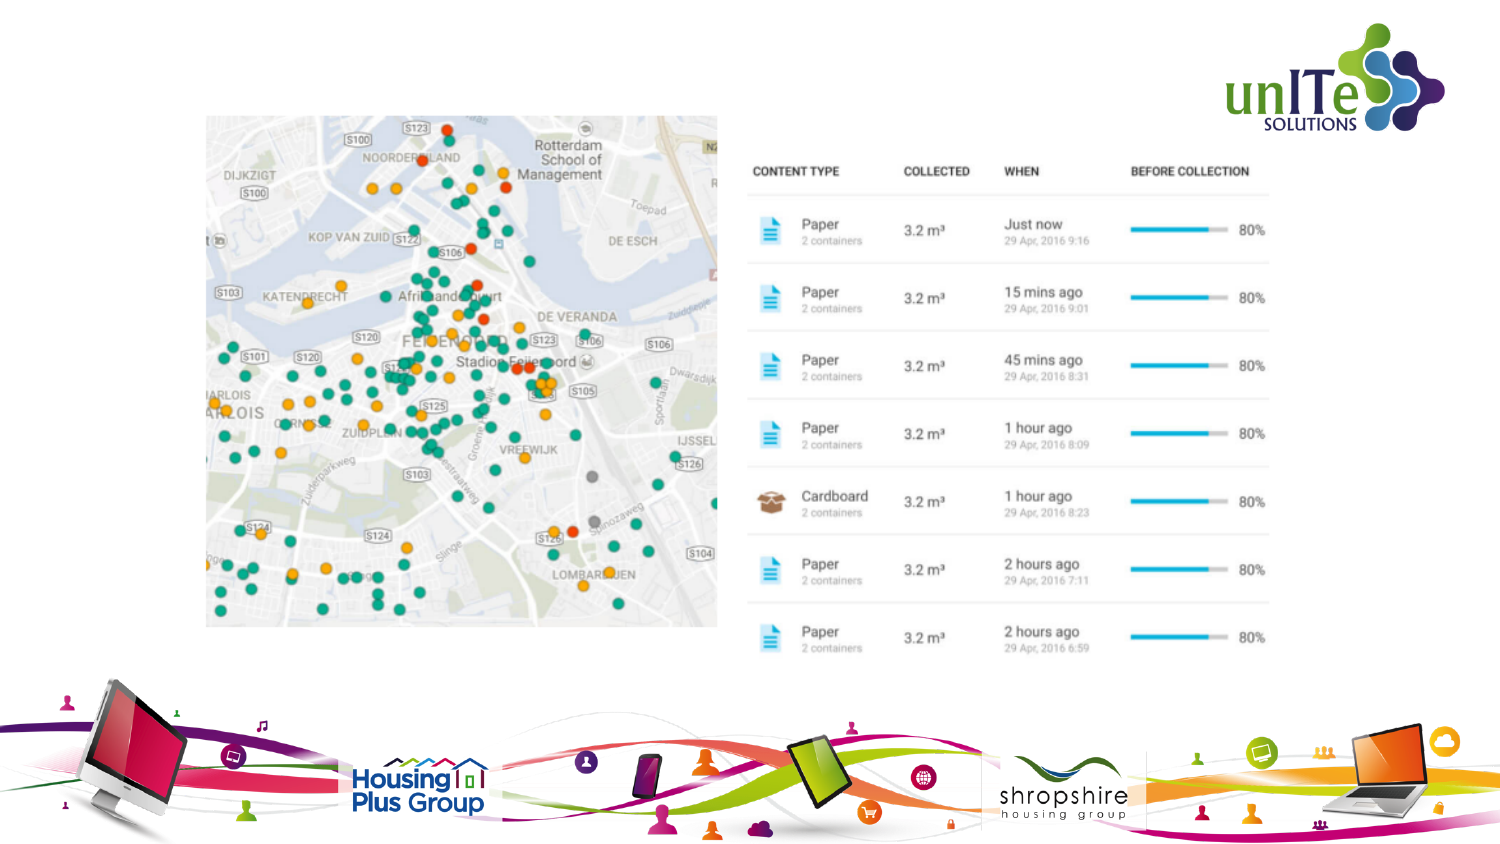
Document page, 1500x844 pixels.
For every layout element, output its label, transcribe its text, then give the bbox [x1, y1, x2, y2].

text_box Big Data – Waste - Finland……. Helping waste and recycling companies operate more efficiently Finnish startup Enevo’s sensors can tell when a bin is full and then plan a route for the collection lorries that takes traffic into account. [740, 126, 1325, 547]
picture [0, 98, 1500, 844]
picture [1198, 8, 1473, 146]
